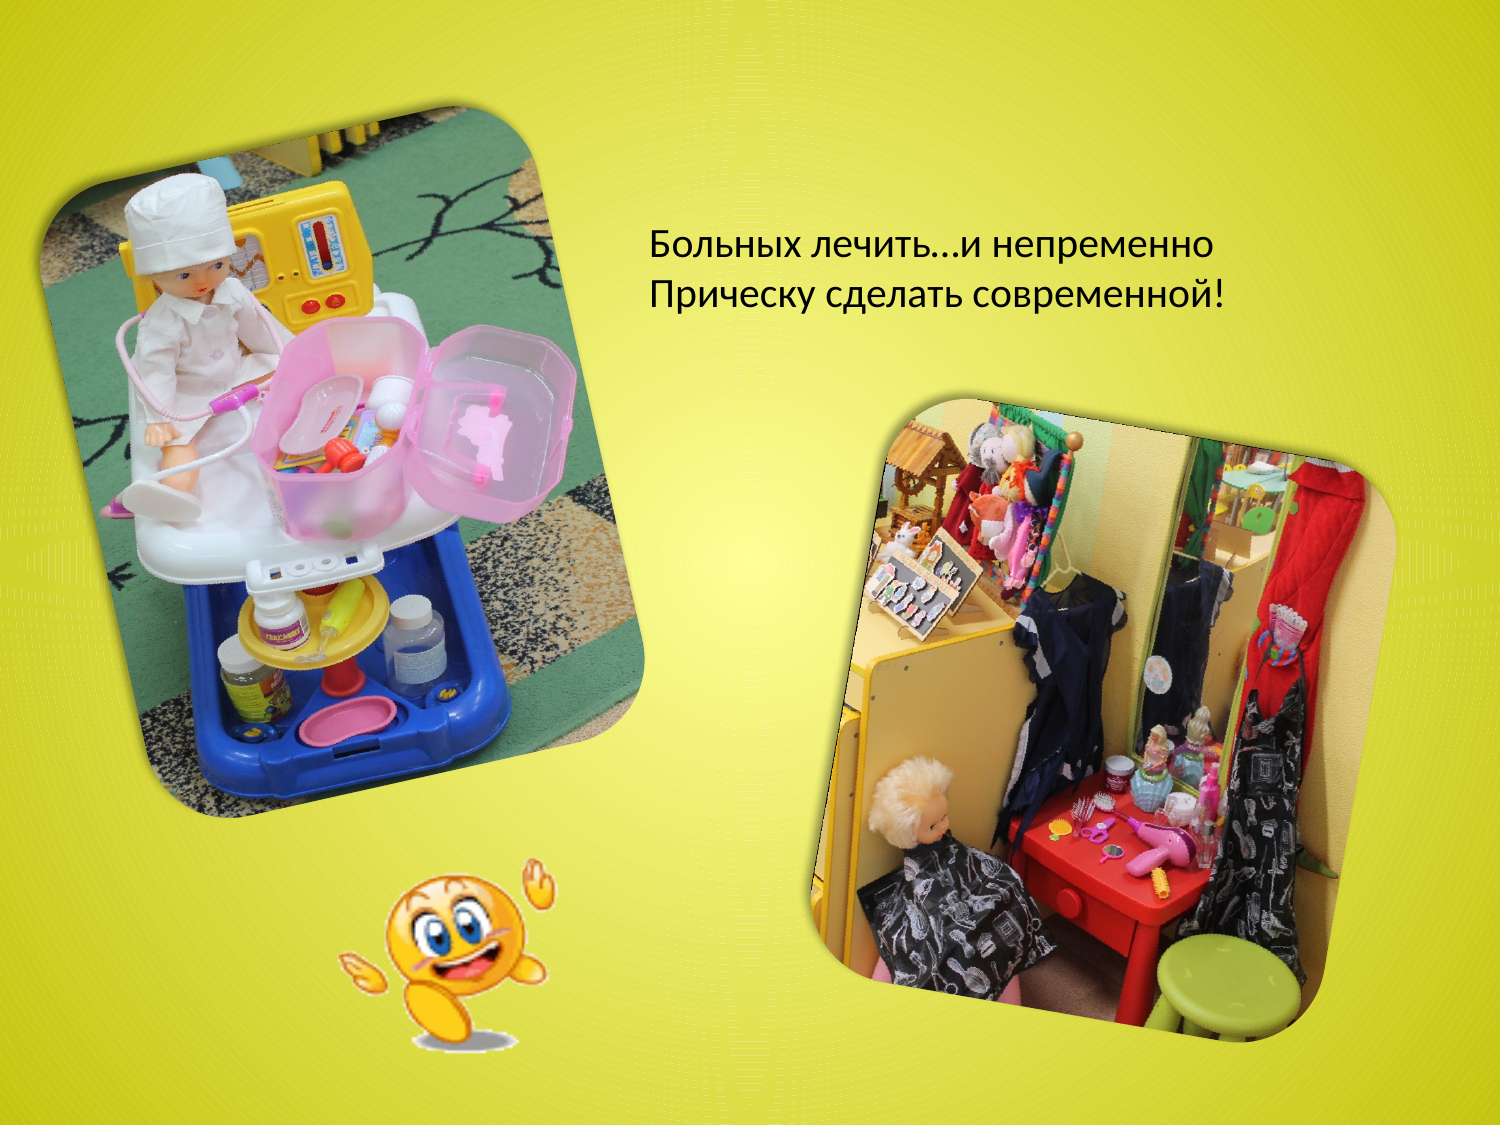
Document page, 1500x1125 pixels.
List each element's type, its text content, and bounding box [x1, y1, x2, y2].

text_box Больных лечить…и непременно Прическу сделать современной! [602, 208, 1270, 323]
picture [813, 398, 1396, 1043]
picture [47, 106, 639, 818]
picture [324, 822, 601, 1059]
